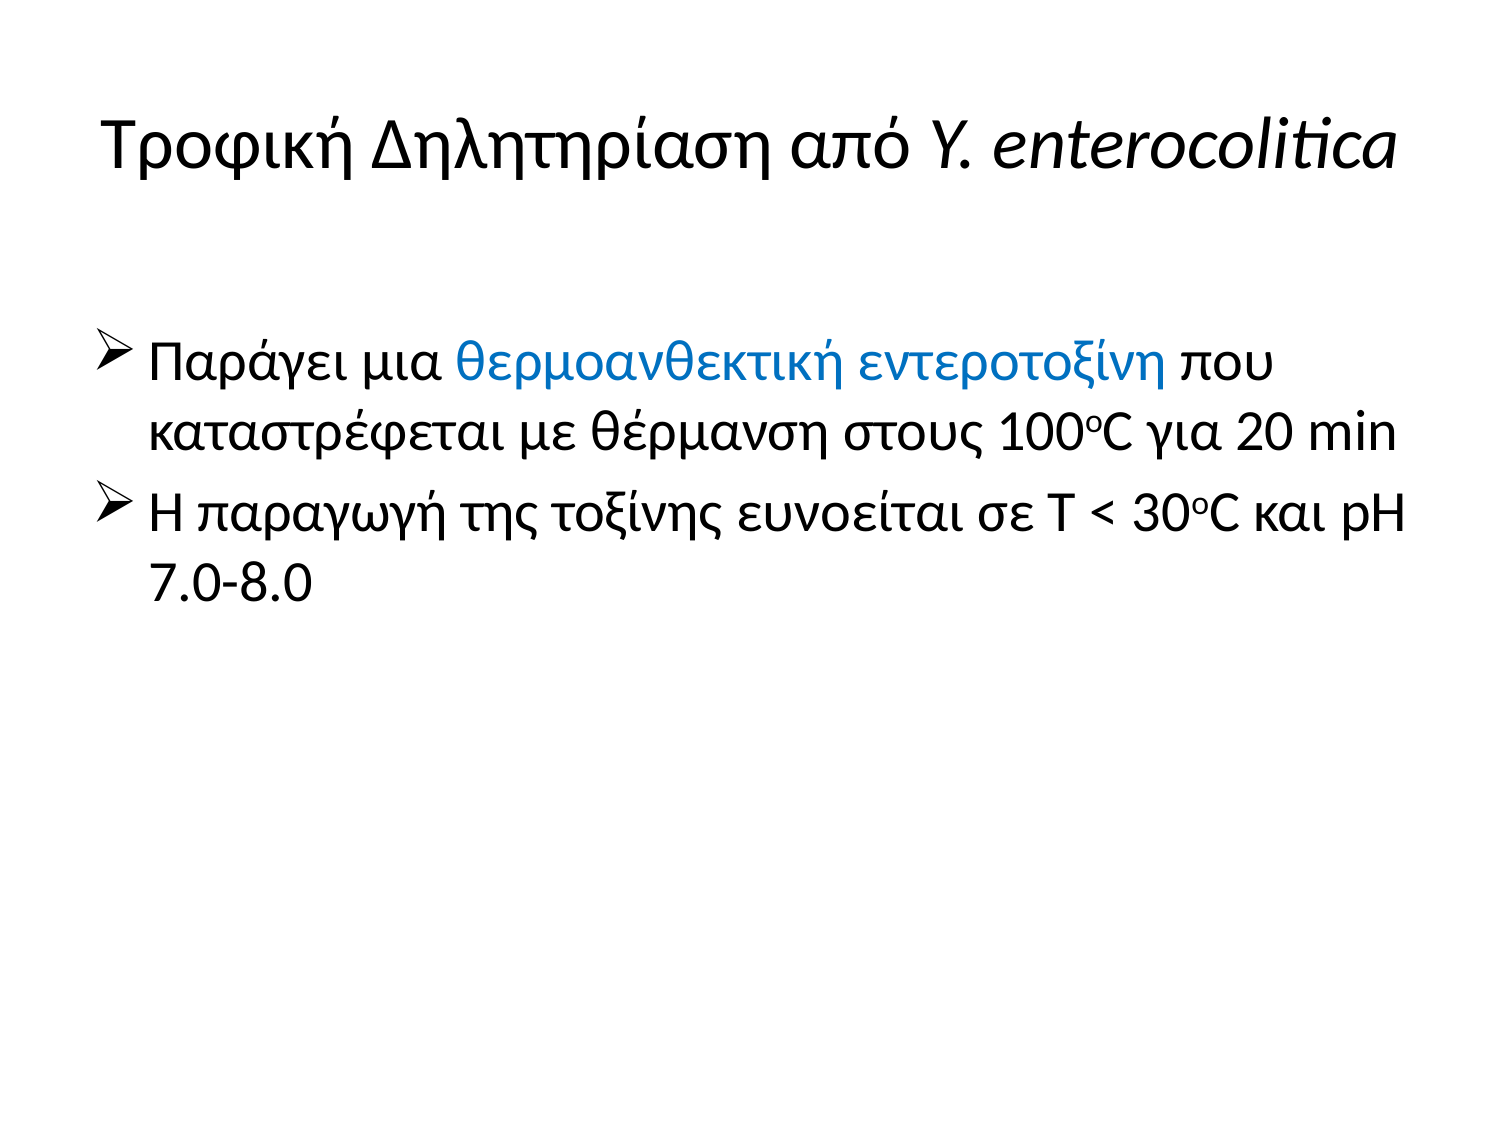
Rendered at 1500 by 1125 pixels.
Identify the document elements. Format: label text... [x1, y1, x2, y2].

title Τροφική Δηλητηρίαση από Y. enterocolitica [75, 45, 1425, 233]
list Παράγει μια θερμοανθεκτική εντεροτοξίνη που καταστρέφεται με θέρμανση στους 100oC για 20 min Η παραγωγή της τοξίνης ευνοείται σε Τ < 30oC και pH 7.0-8.0 [76, 314, 1427, 804]
